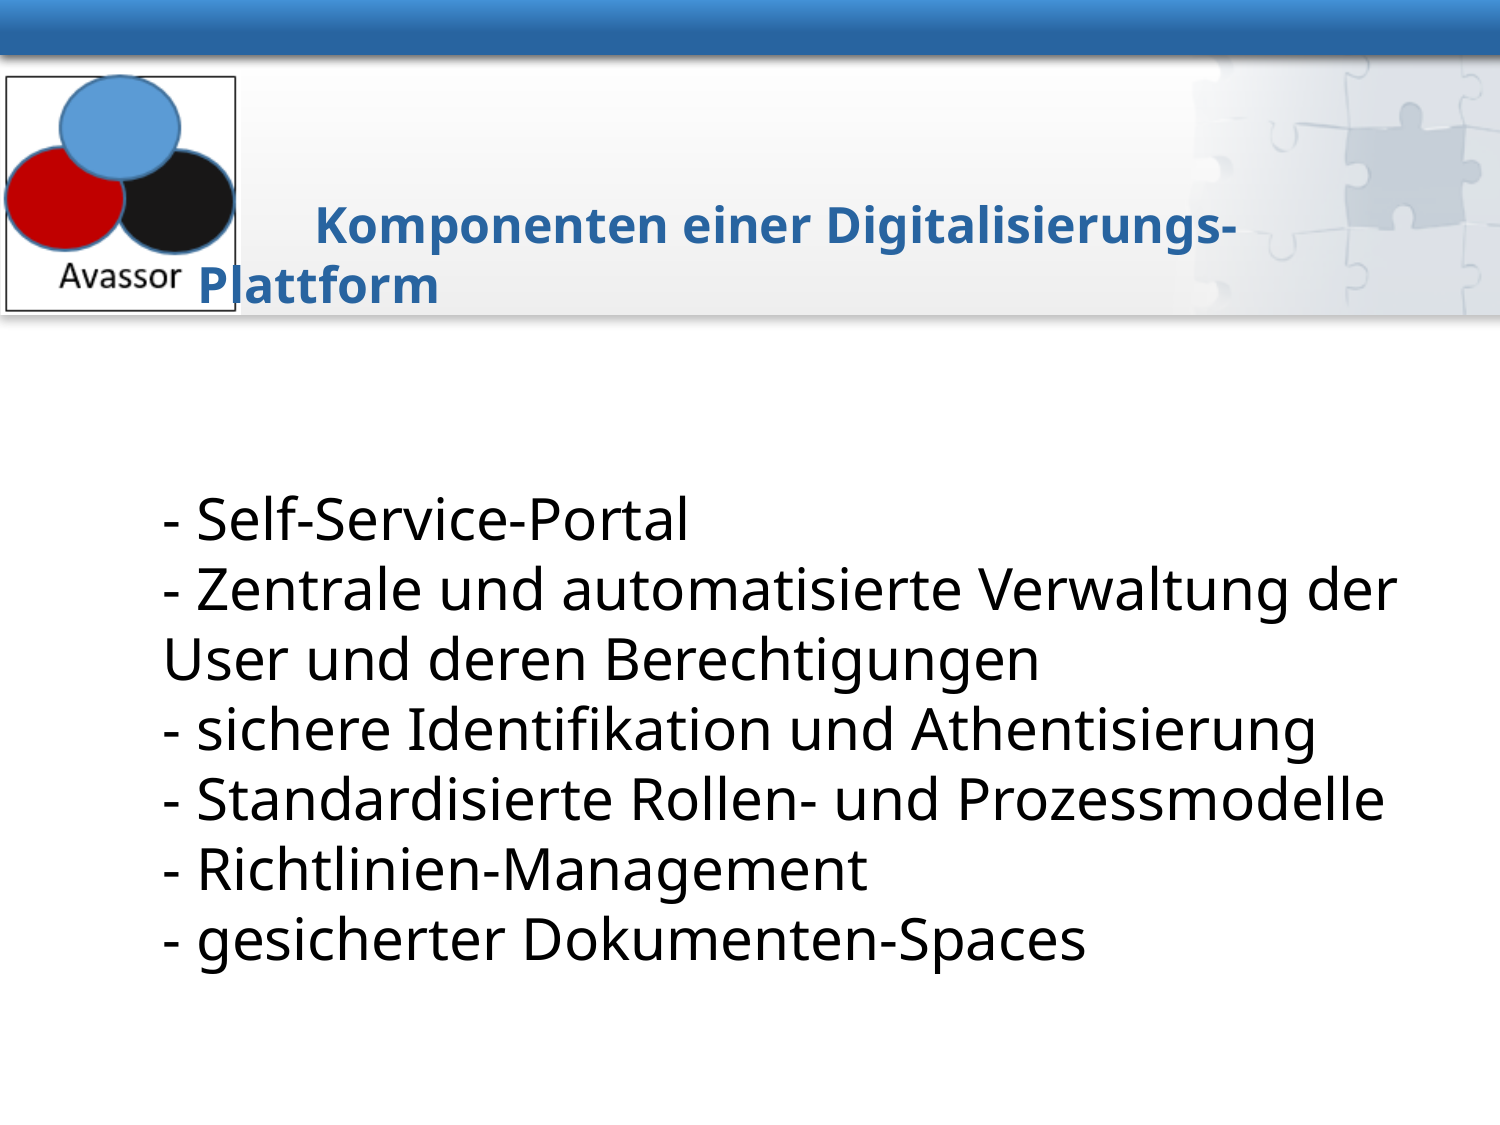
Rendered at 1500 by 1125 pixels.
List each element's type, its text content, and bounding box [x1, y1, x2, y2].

title - Self-Service-Portal - Zentrale und automatisierte Verwaltung der User und deren Berechtigungen - sichere Identifikation und Athentisierung - Standardisierte Rollen- und Prozessmodelle - Richtlinien-Management - gesicherter Dokumenten-Spaces [147, 361, 1500, 1024]
text_box Komponenten einer Digitalisierungs-Plattform [182, 185, 1461, 321]
picture [1, 70, 241, 315]
